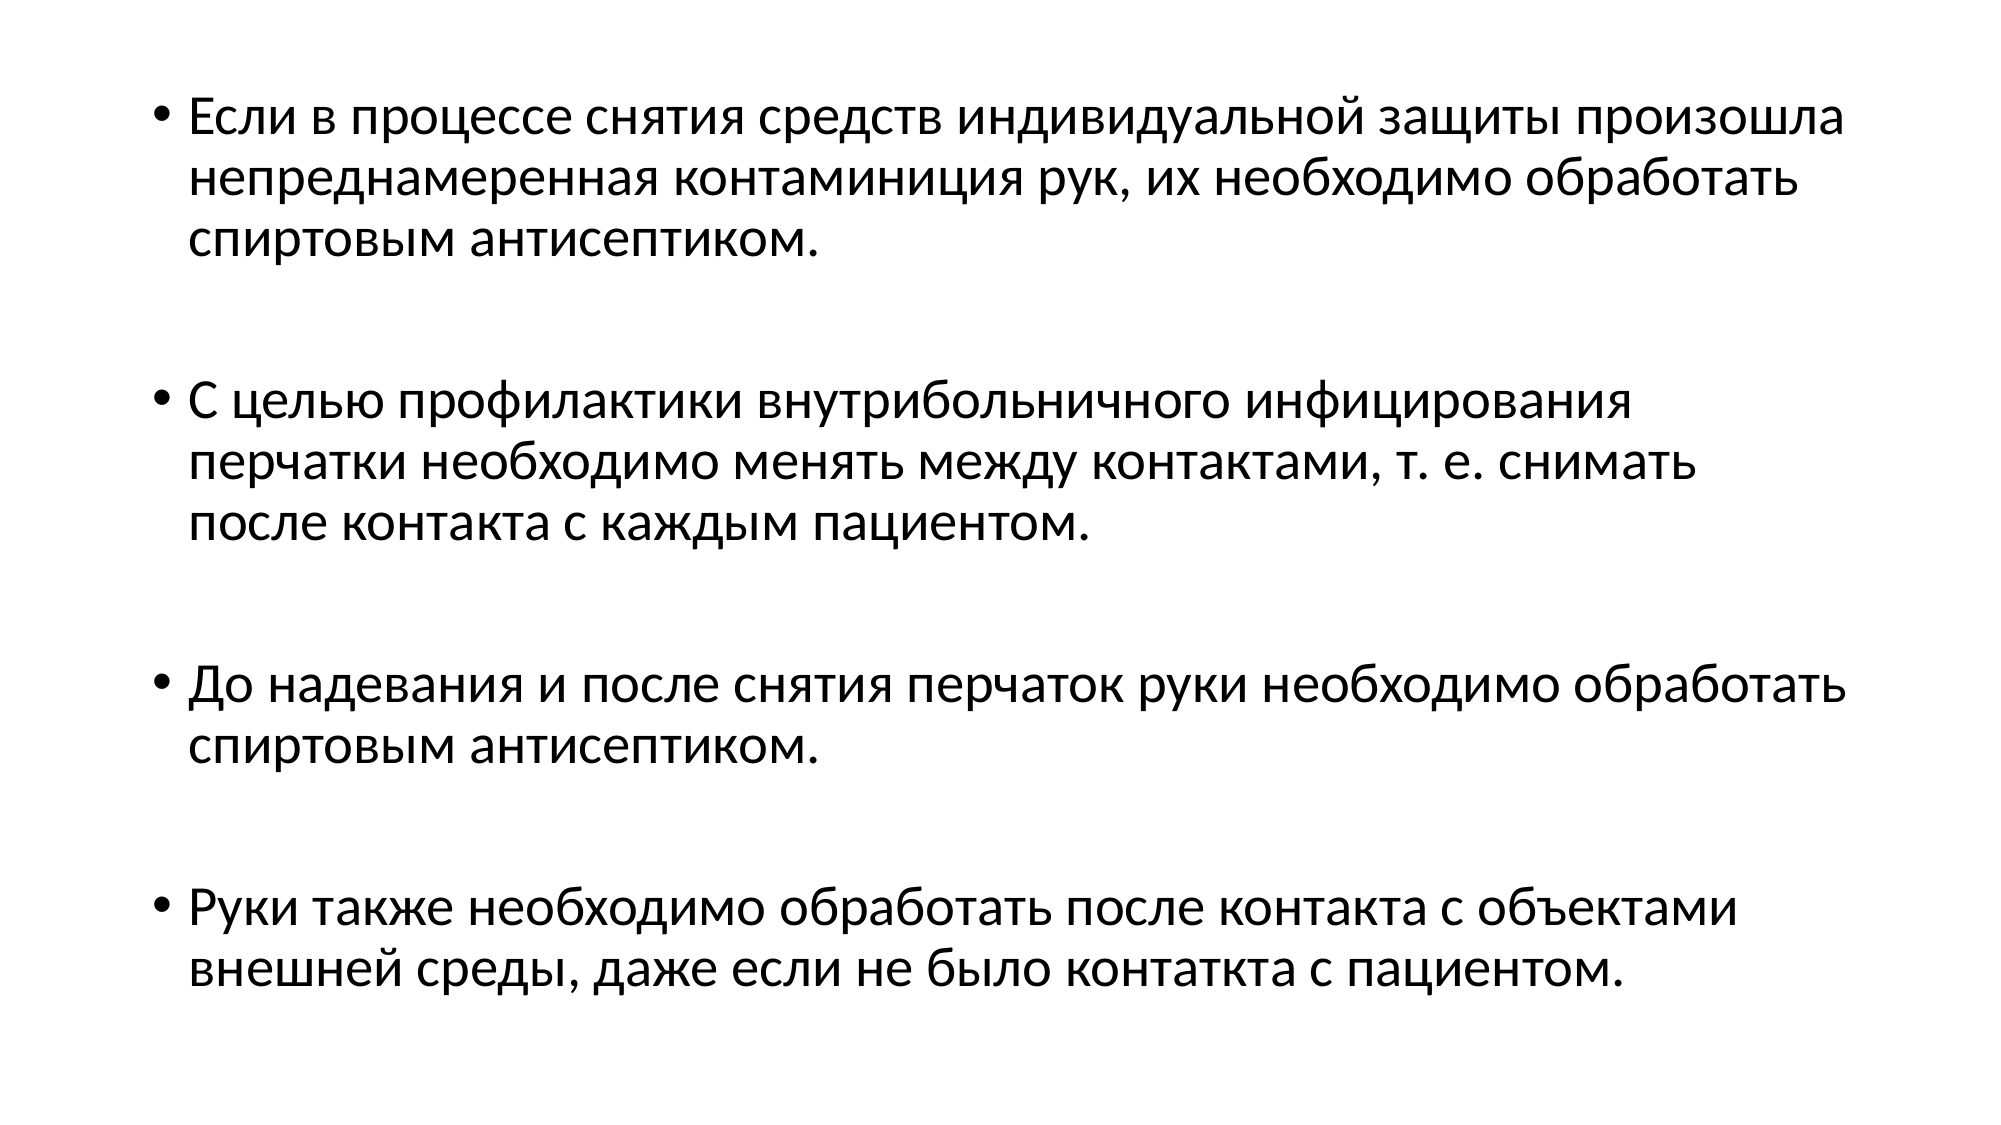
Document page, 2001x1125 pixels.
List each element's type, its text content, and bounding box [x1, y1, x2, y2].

list Если в процессе снятия средств индивидуальной защиты произошла непреднамеренная контаминиция рук, их необходимо обработать спиртовым антисептиком. С целью профилактики внутрибольничного инфицирования перчатки необходимо менять между контактами, т. е. снимать после контакта с каждым пациентом. До надевания и после снятия перчаток руки необходимо обработать спиртовым антисептиком. Руки также необходимо обработать после контакта с объектами внешней среды, даже если не было контаткта с пациентом. [137, 78, 1863, 1014]
